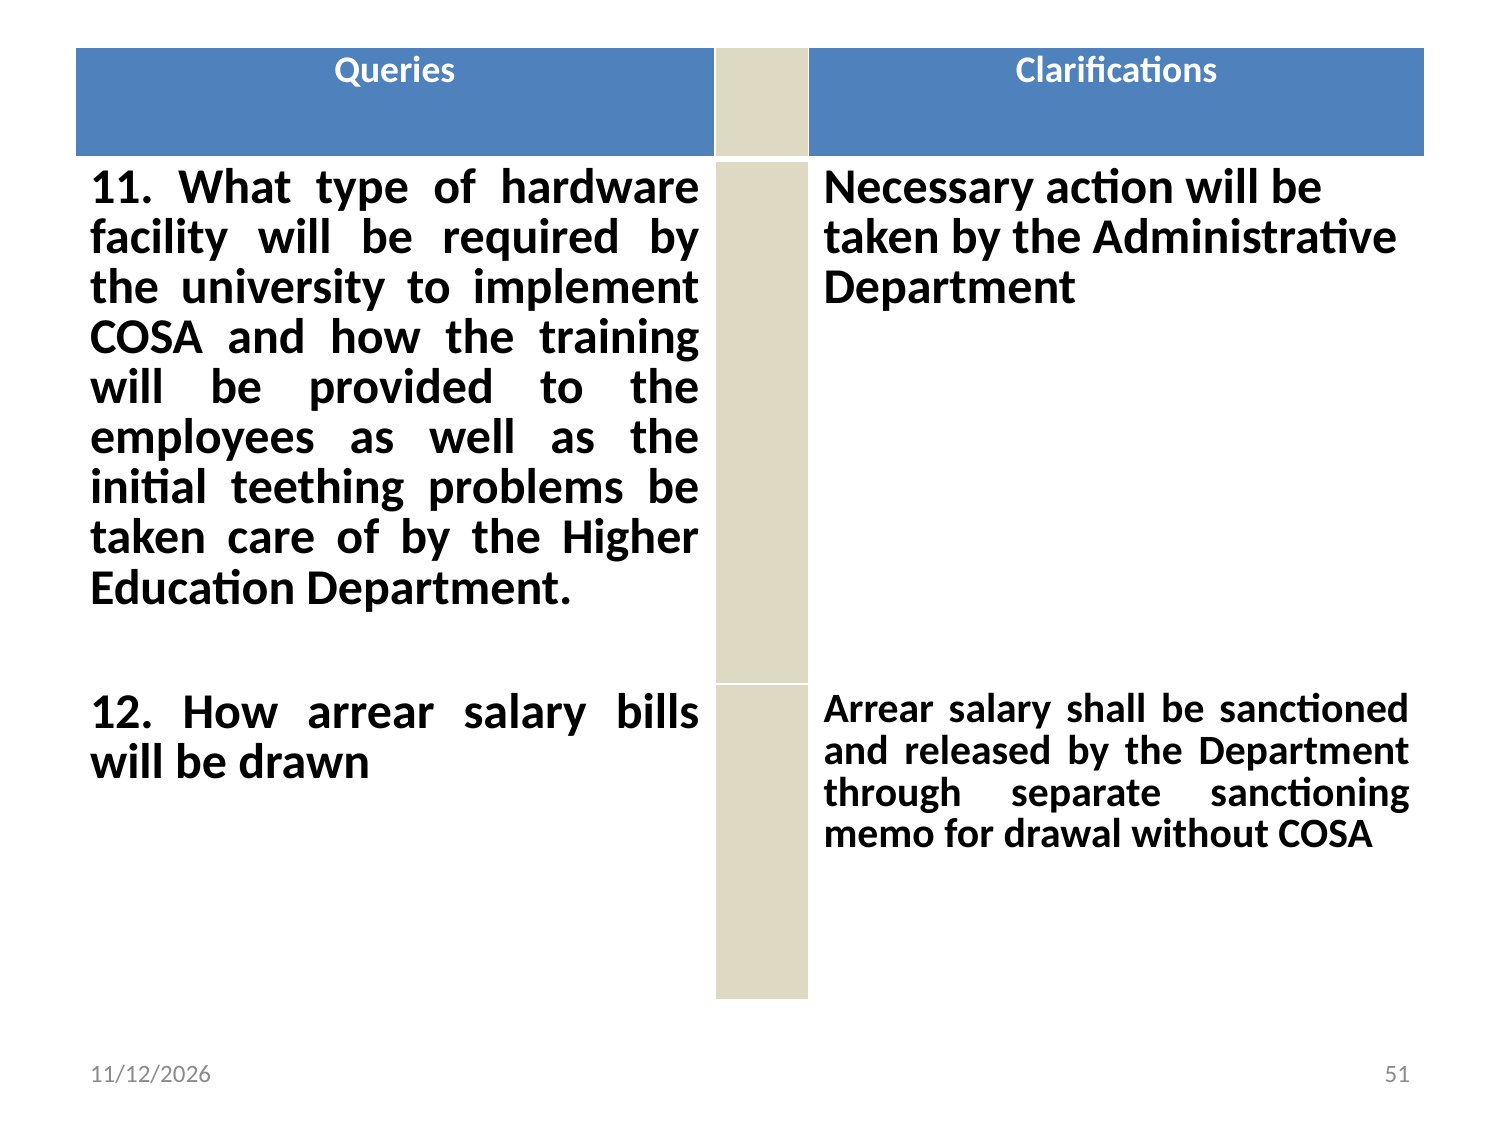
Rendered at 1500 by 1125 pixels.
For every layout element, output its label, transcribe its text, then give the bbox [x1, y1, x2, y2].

table_header [716, 48, 808, 156]
table_cell 11. What type of hardware facility will be required by the university to implement COSA and how the training will be provided to the employees as well as the initial teething problems be taken care of by the Higher Education Department. [76, 162, 714, 683]
table_header Queries [76, 48, 714, 156]
slide_number 51 [1074, 1042, 1425, 1103]
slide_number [75, 1042, 425, 1103]
table_cell 12. How arrear salary bills will be drawn [76, 685, 714, 999]
table_cell Arrear salary shall be sanctioned and released by the Department through separate sanctioning memo for drawal without COSA [809, 685, 1424, 999]
table_header Clarifications [809, 48, 1424, 156]
table_cell [716, 685, 808, 999]
table_cell Necessary action will be taken by the Administrative Department [809, 162, 1424, 683]
table_cell [716, 162, 808, 683]
